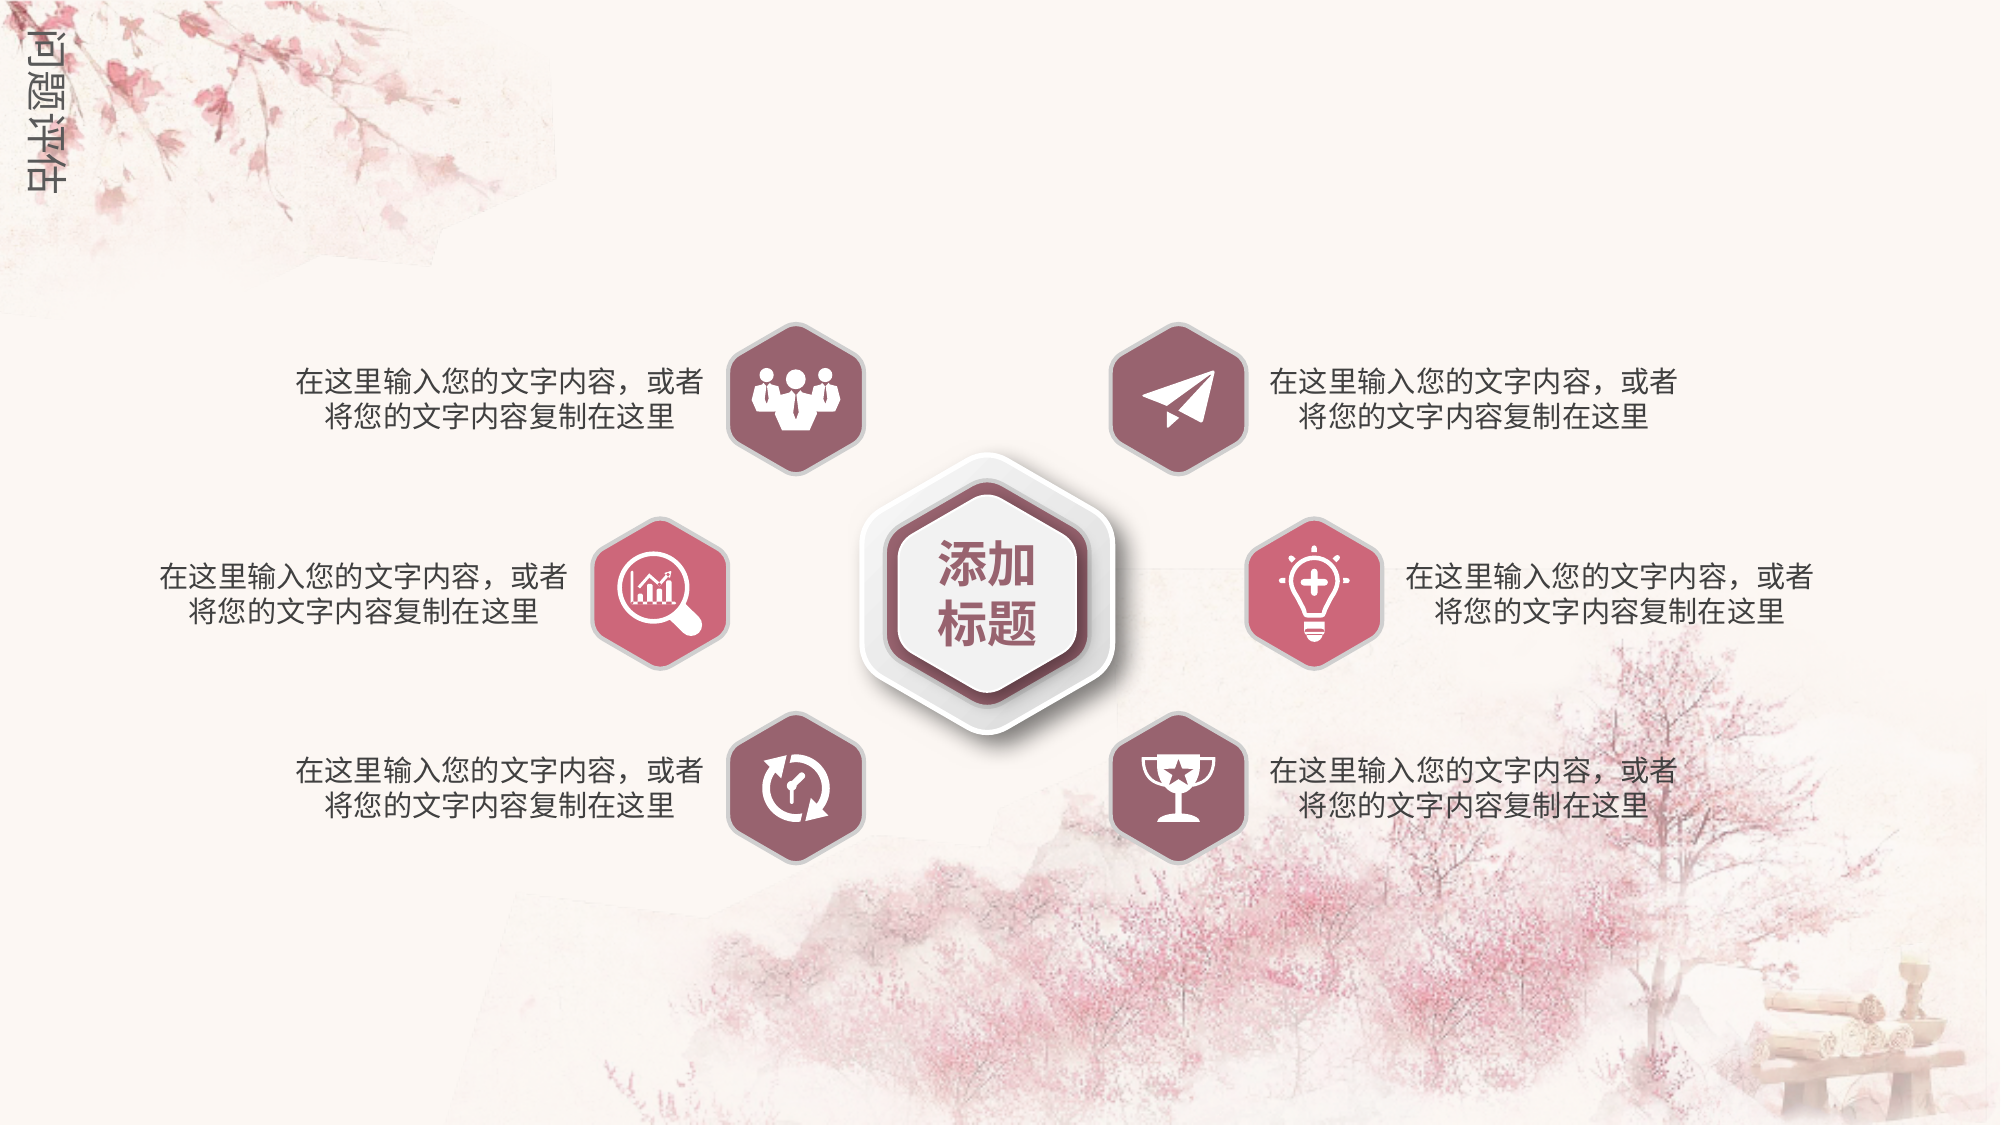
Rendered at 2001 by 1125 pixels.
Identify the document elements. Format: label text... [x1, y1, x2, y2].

text_box [1140, 369, 1216, 424]
text_box 问题评估 [0, 13, 81, 198]
text_box 成果说明 [373, 485, 2000, 1125]
text_box [1245, 517, 1382, 670]
text_box 在这里输入您的文字内容，或者将您的文字内容复制在这里 [1246, 356, 1703, 441]
text_box [926, 494, 1048, 525]
text_box [924, 661, 1050, 693]
text_box [1303, 621, 1326, 643]
text_box [1277, 544, 1342, 619]
text_box [1140, 753, 1217, 823]
text_box [729, 322, 865, 476]
text_box [1342, 576, 1351, 585]
text_box [593, 517, 730, 670]
text_box [616, 550, 704, 638]
text_box [1165, 409, 1182, 429]
text_box [1109, 711, 1246, 865]
text_box 在这里输入您的文字内容，或者将您的文字内容复制在这里 [136, 550, 593, 636]
text_box [788, 753, 831, 823]
text_box [1073, 543, 1077, 644]
text_box [785, 771, 807, 805]
text_box 在这里输入您的文字内容，或者将您的文字内容复制在这里 [271, 745, 729, 830]
text_box 在这里输入您的文字内容，或者将您的文字内容复制在这里 [271, 356, 729, 441]
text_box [751, 367, 841, 431]
text_box 在这里输入您的文字内容，或者将您的文字内容复制在这里 [1382, 550, 1839, 636]
text_box [883, 479, 1089, 665]
text_box [860, 453, 1114, 734]
text_box [1109, 322, 1246, 476]
text_box [761, 753, 804, 823]
text_box [897, 543, 902, 645]
text_box 在这里输入您的文字内容，或者将您的文字内容复制在这里 [1246, 745, 1703, 830]
text_box 添加 标题 [902, 525, 1073, 661]
text_box [729, 711, 865, 865]
picture [0, 0, 633, 397]
